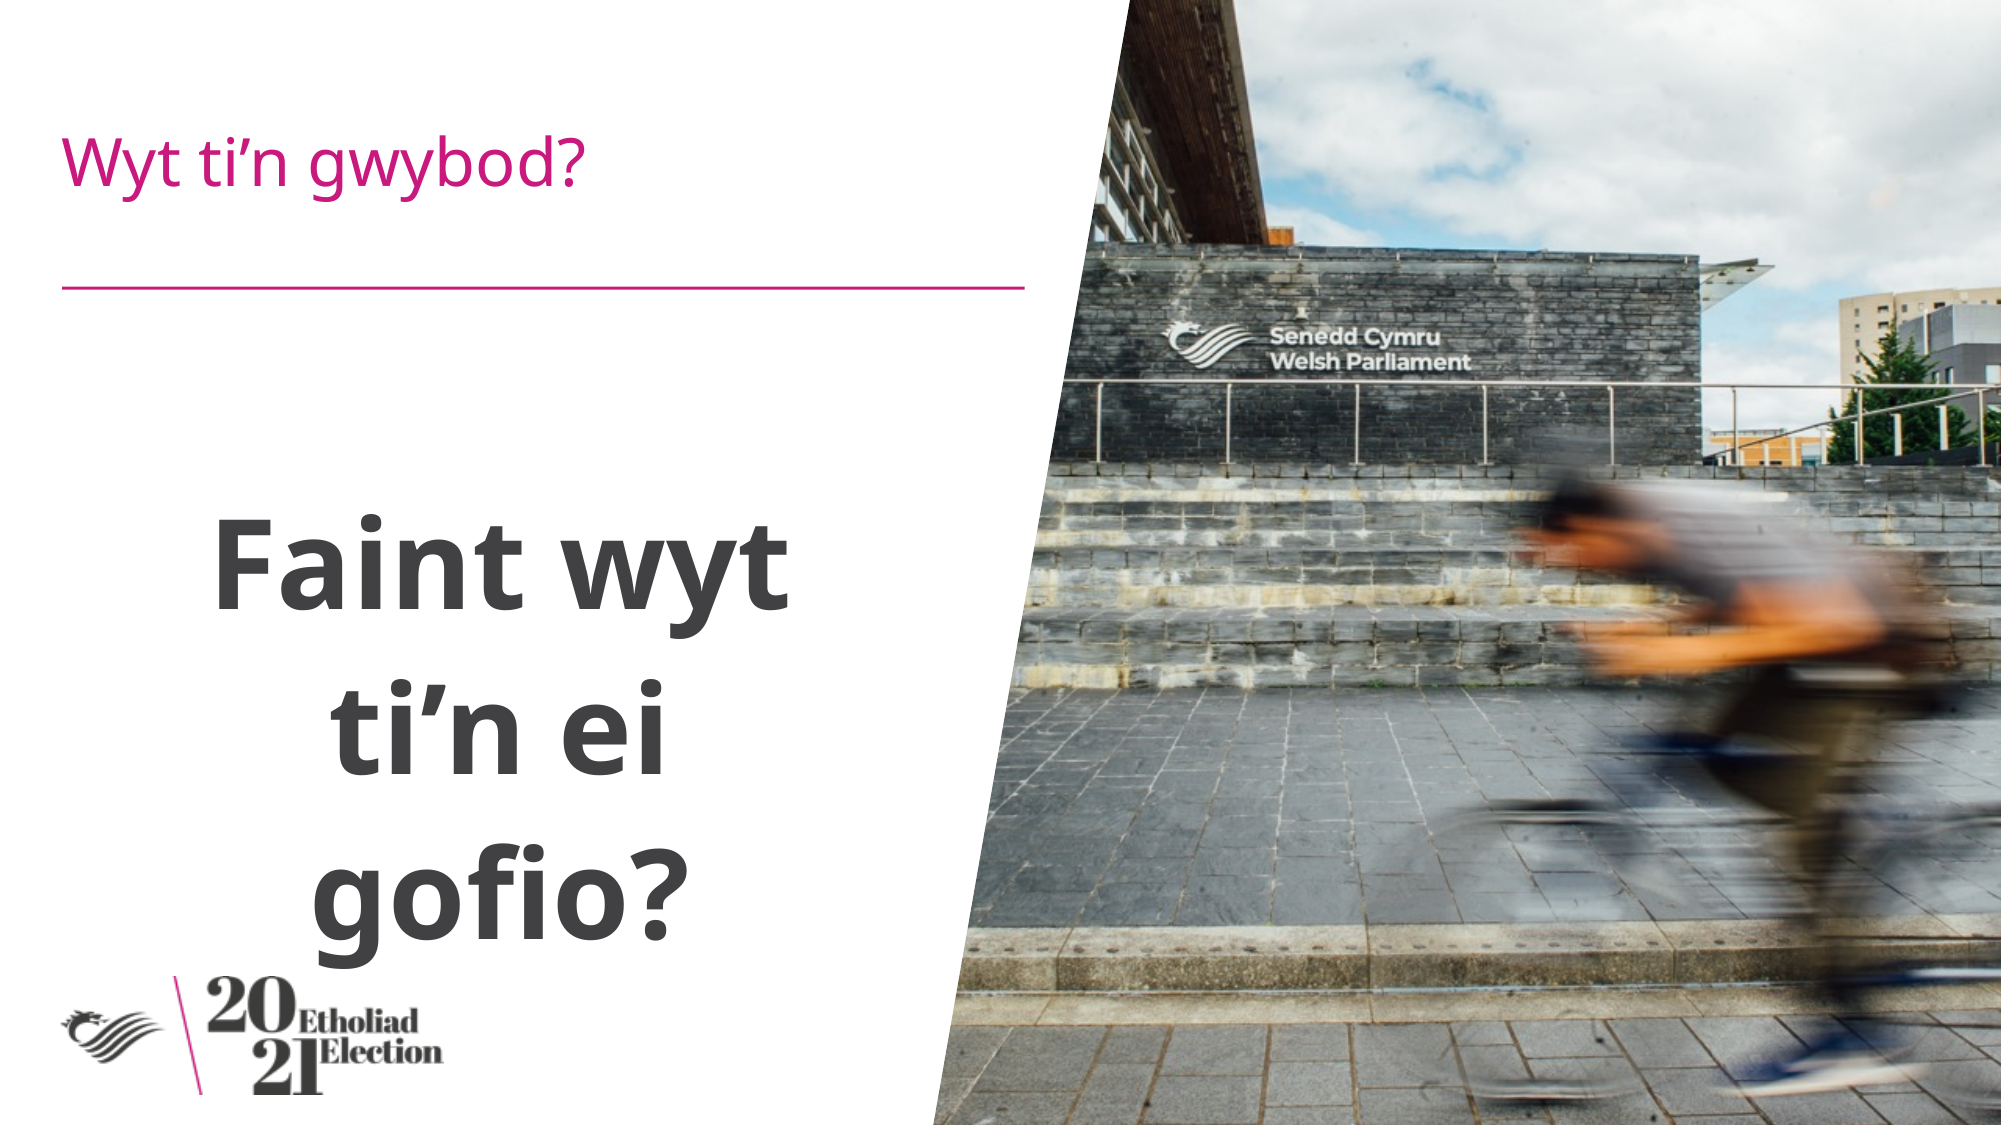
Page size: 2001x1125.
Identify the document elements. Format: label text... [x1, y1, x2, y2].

list Faint wyt ti’n ei gofio? [126, 469, 933, 1096]
picture [60, 976, 126, 1095]
picture [933, 0, 2001, 1125]
title Wyt ti’n gwybod? [60, 55, 933, 257]
